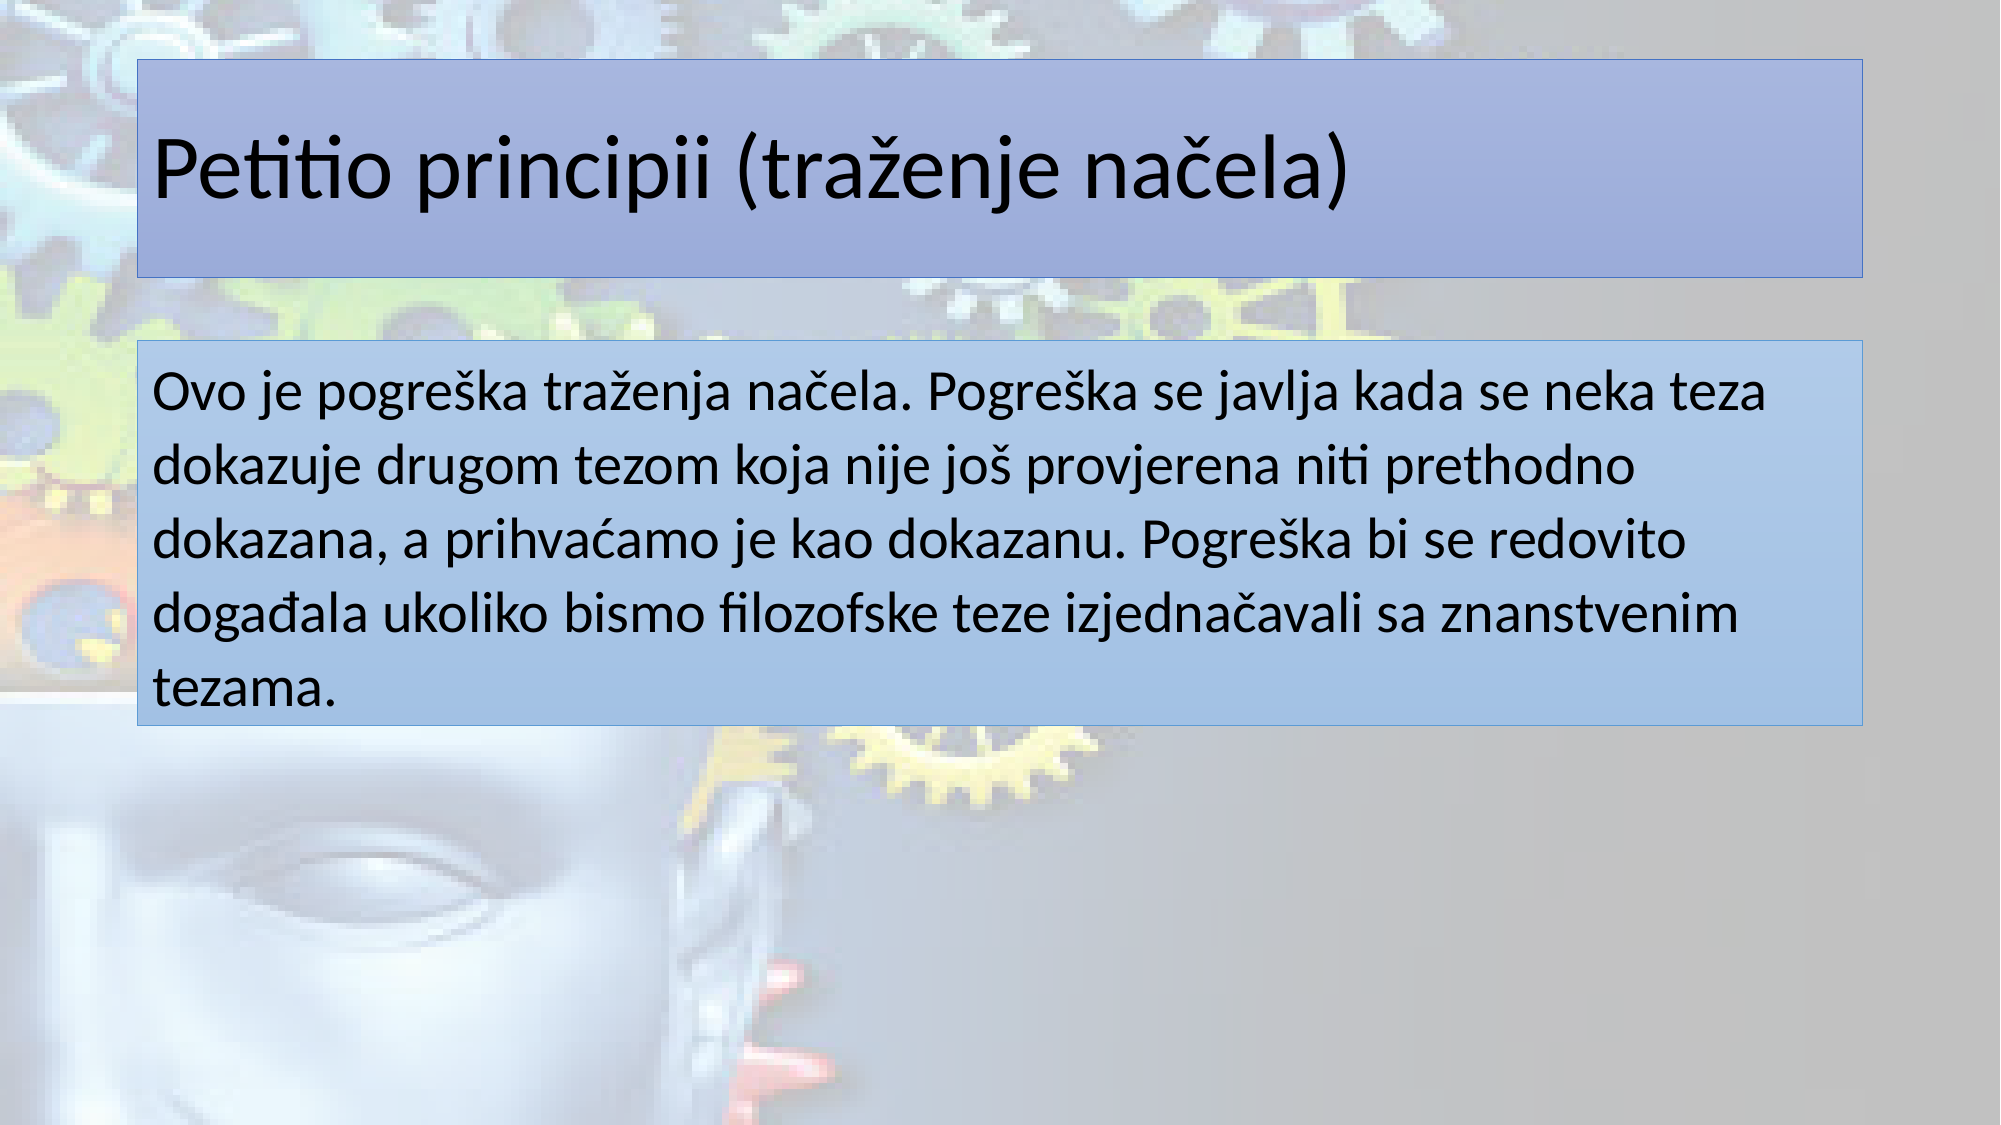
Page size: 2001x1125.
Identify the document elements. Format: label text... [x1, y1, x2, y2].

title Petitio principii (traženje načela) [137, 59, 1863, 278]
text_box Ovo je pogreška traženja načela. Pogreška se javlja kada se neka teza dokazuje drugom tezom koja nije još provjerena niti prethodno dokazana, a prihvaćamo je kao dokazanu. Pogreška bi se redovito događala ukoliko bismo filozofske teze izjednačavali sa znanstvenim tezama. [137, 340, 1863, 726]
